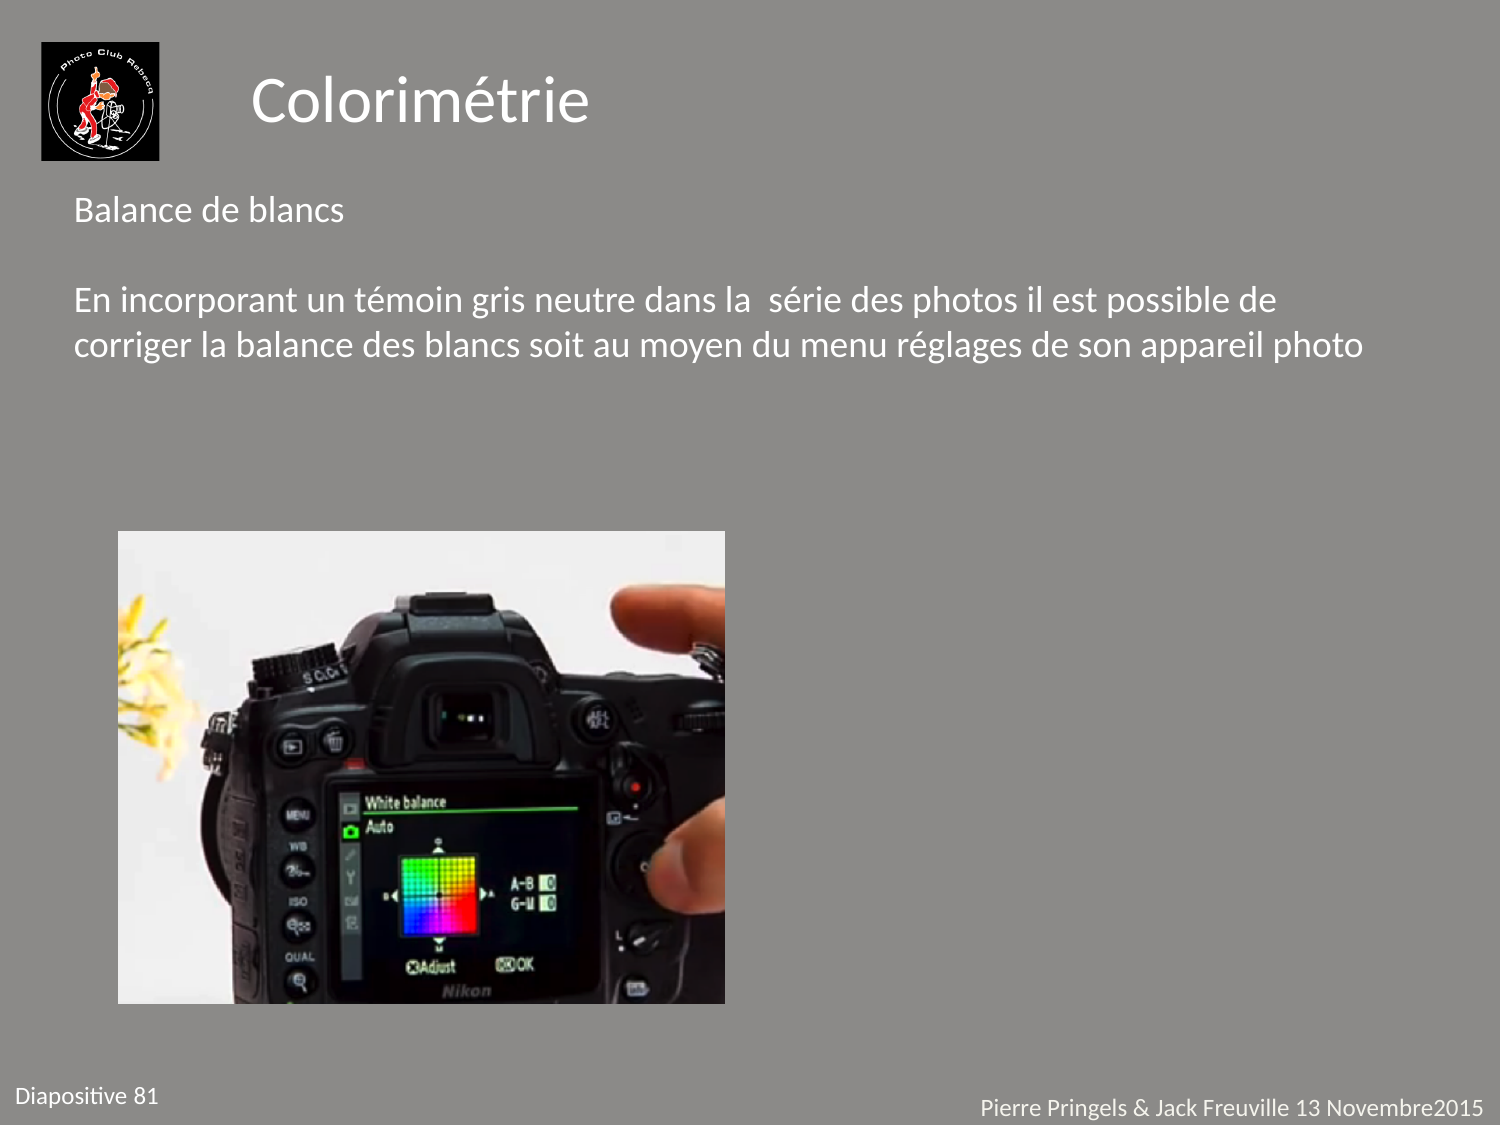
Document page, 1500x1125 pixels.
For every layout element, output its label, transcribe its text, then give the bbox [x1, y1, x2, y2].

picture [0, 0, 1500, 1125]
footer Diapositive 81 [0, 1065, 248, 1125]
text_box Balance de blancs En incorporant un témoin gris neutre dans la série des photos il est possible de corriger la balance des blancs soit au moyen du menu réglages de son appareil photo [59, 177, 1406, 372]
text_box Colorimétrie [236, 42, 1500, 150]
text_box Pierre Pringels & Jack Freuville 13 Novembre2015 [921, 1084, 1500, 1125]
